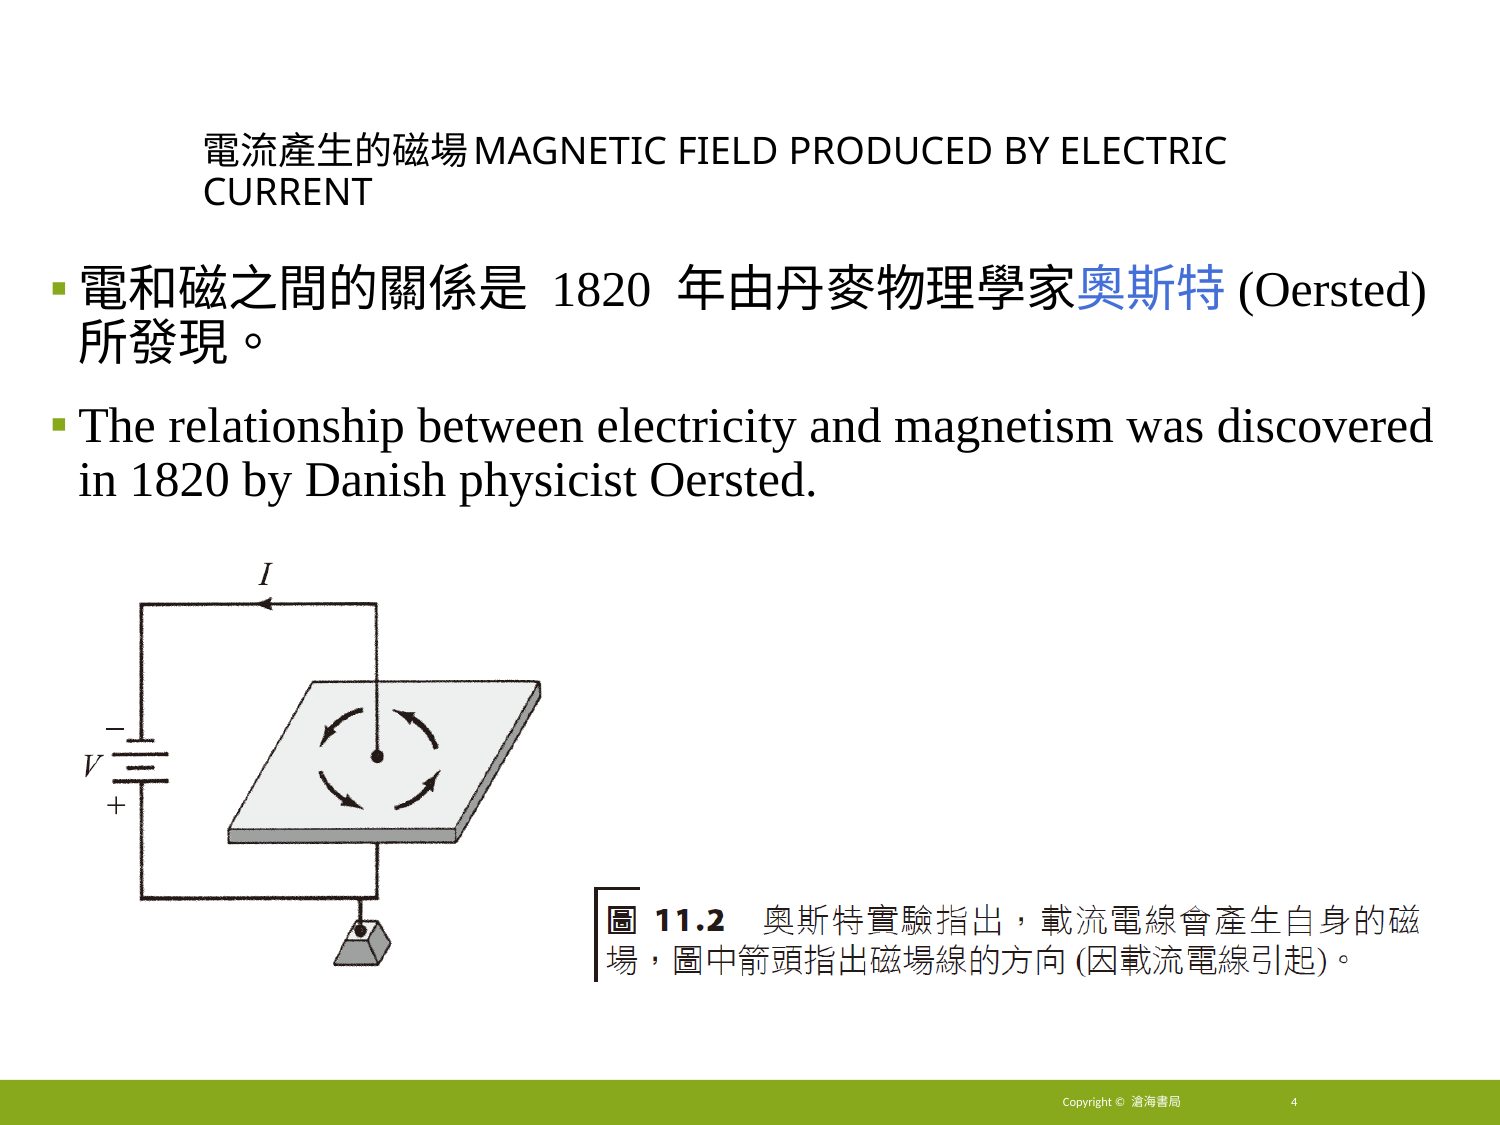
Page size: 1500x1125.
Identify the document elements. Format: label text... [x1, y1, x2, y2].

slide_number 4 [1217, 1082, 1313, 1121]
title 電流產生的磁場magnetic field produced by electric current [187, 123, 1313, 222]
list 電和磁之間的關係是 1820 年由丹麥物理學家奧斯特(Oersted) 所發現。 The relationship between electricity and magnetism was discovered in 1820 by Danish physicist Oersted. [29, 255, 1471, 907]
picture [74, 544, 1425, 1013]
slide_number Copyright © 滄海書局 [1007, 1082, 1197, 1121]
